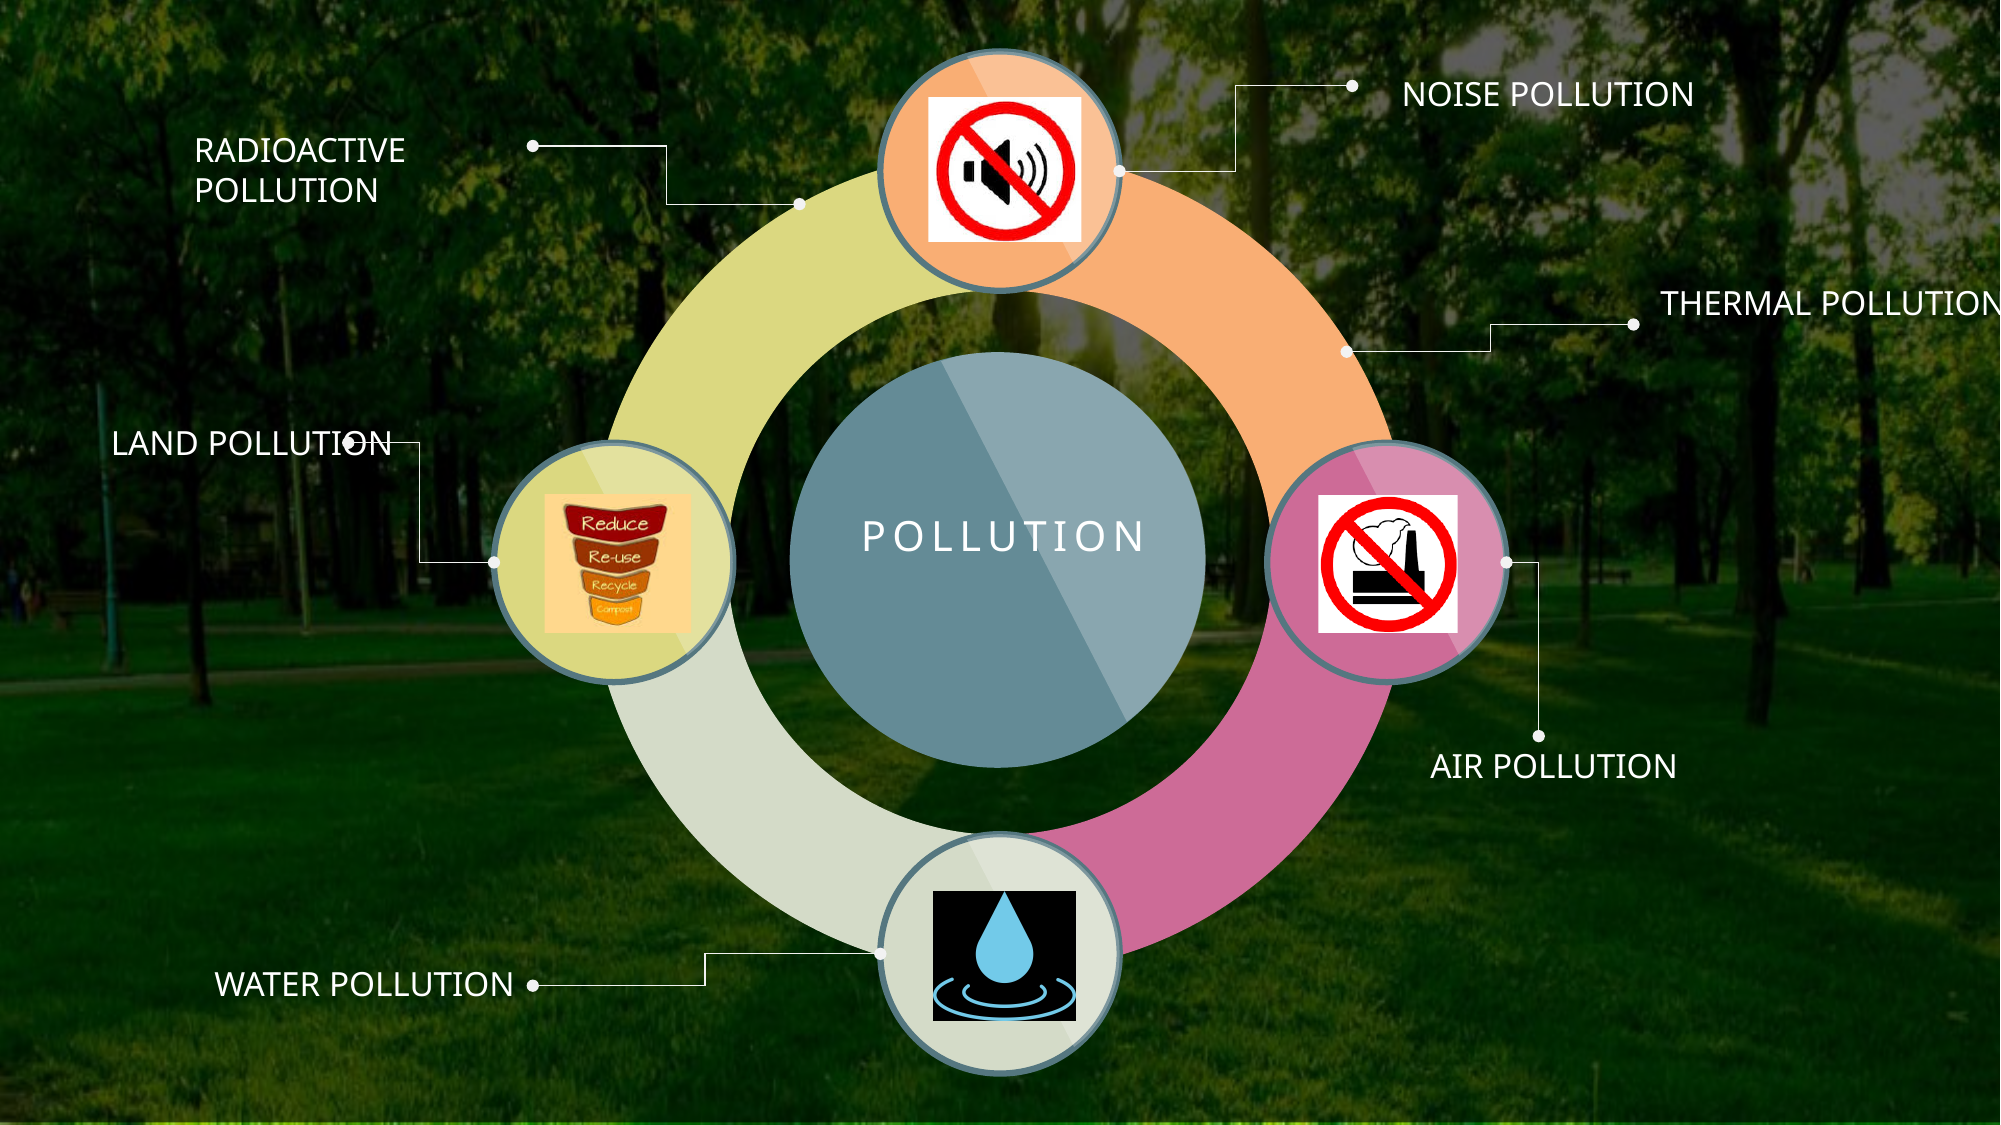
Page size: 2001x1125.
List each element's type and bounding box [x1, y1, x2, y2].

text_box [1435, 633, 1610, 666]
text_box [348, 442, 494, 563]
text_box [532, 145, 800, 205]
text_box [1346, 324, 1634, 352]
text_box [1119, 85, 1353, 171]
text_box [532, 953, 881, 986]
text_box [493, 51, 1507, 1074]
picture [0, 0, 2000, 1125]
